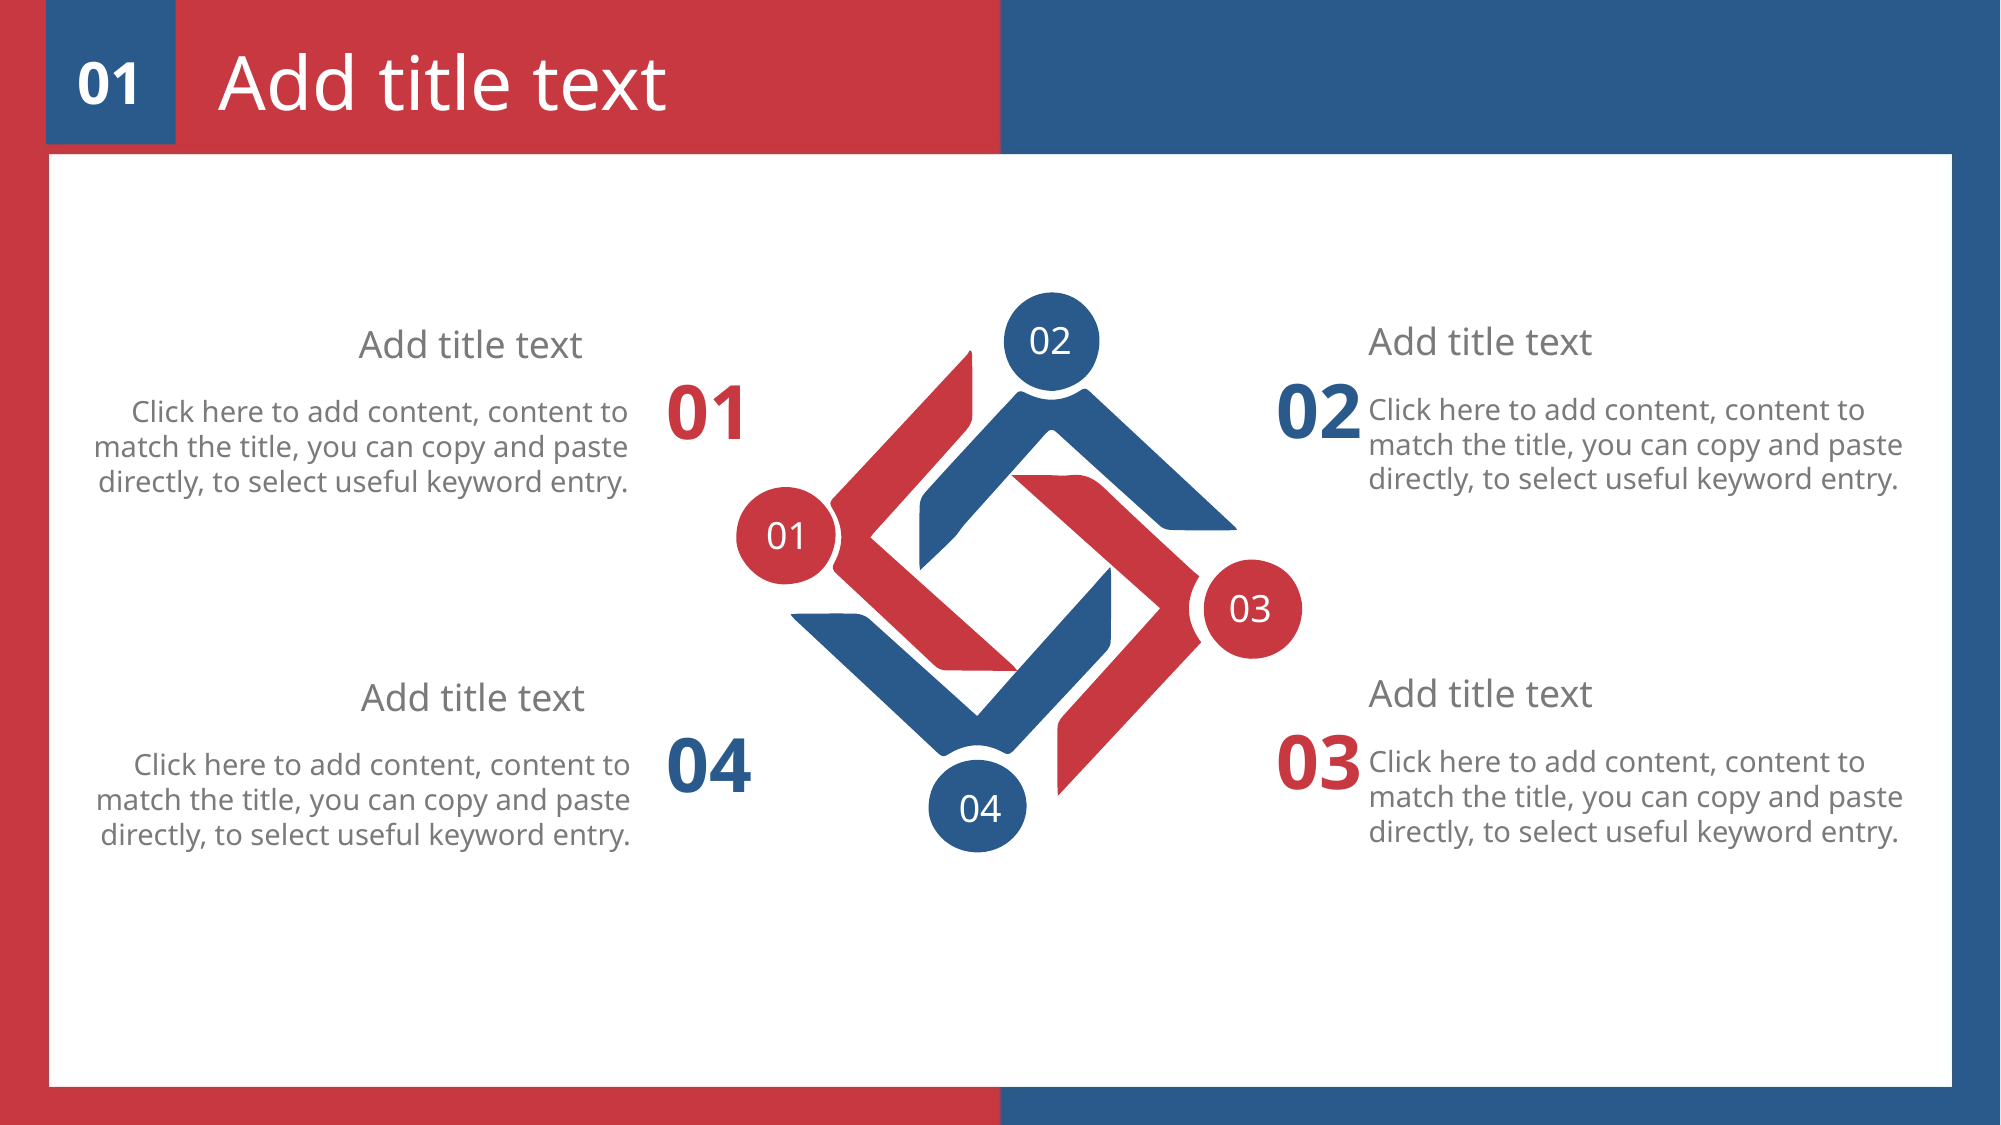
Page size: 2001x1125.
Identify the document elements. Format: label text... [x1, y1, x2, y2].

text_box 04 [652, 710, 768, 815]
text_box 03 [1262, 706, 1353, 812]
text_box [45, 0, 176, 145]
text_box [918, 287, 1238, 571]
text_box Add title text [203, 28, 683, 133]
picture [0, 0, 2001, 1125]
text_box 01 [652, 357, 735, 463]
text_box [72, 313, 644, 543]
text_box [1353, 662, 1926, 893]
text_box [735, 350, 1011, 671]
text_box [1353, 310, 1926, 540]
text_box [74, 666, 647, 896]
text_box 02 [1262, 356, 1353, 461]
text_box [790, 671, 1112, 860]
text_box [1011, 473, 1303, 796]
